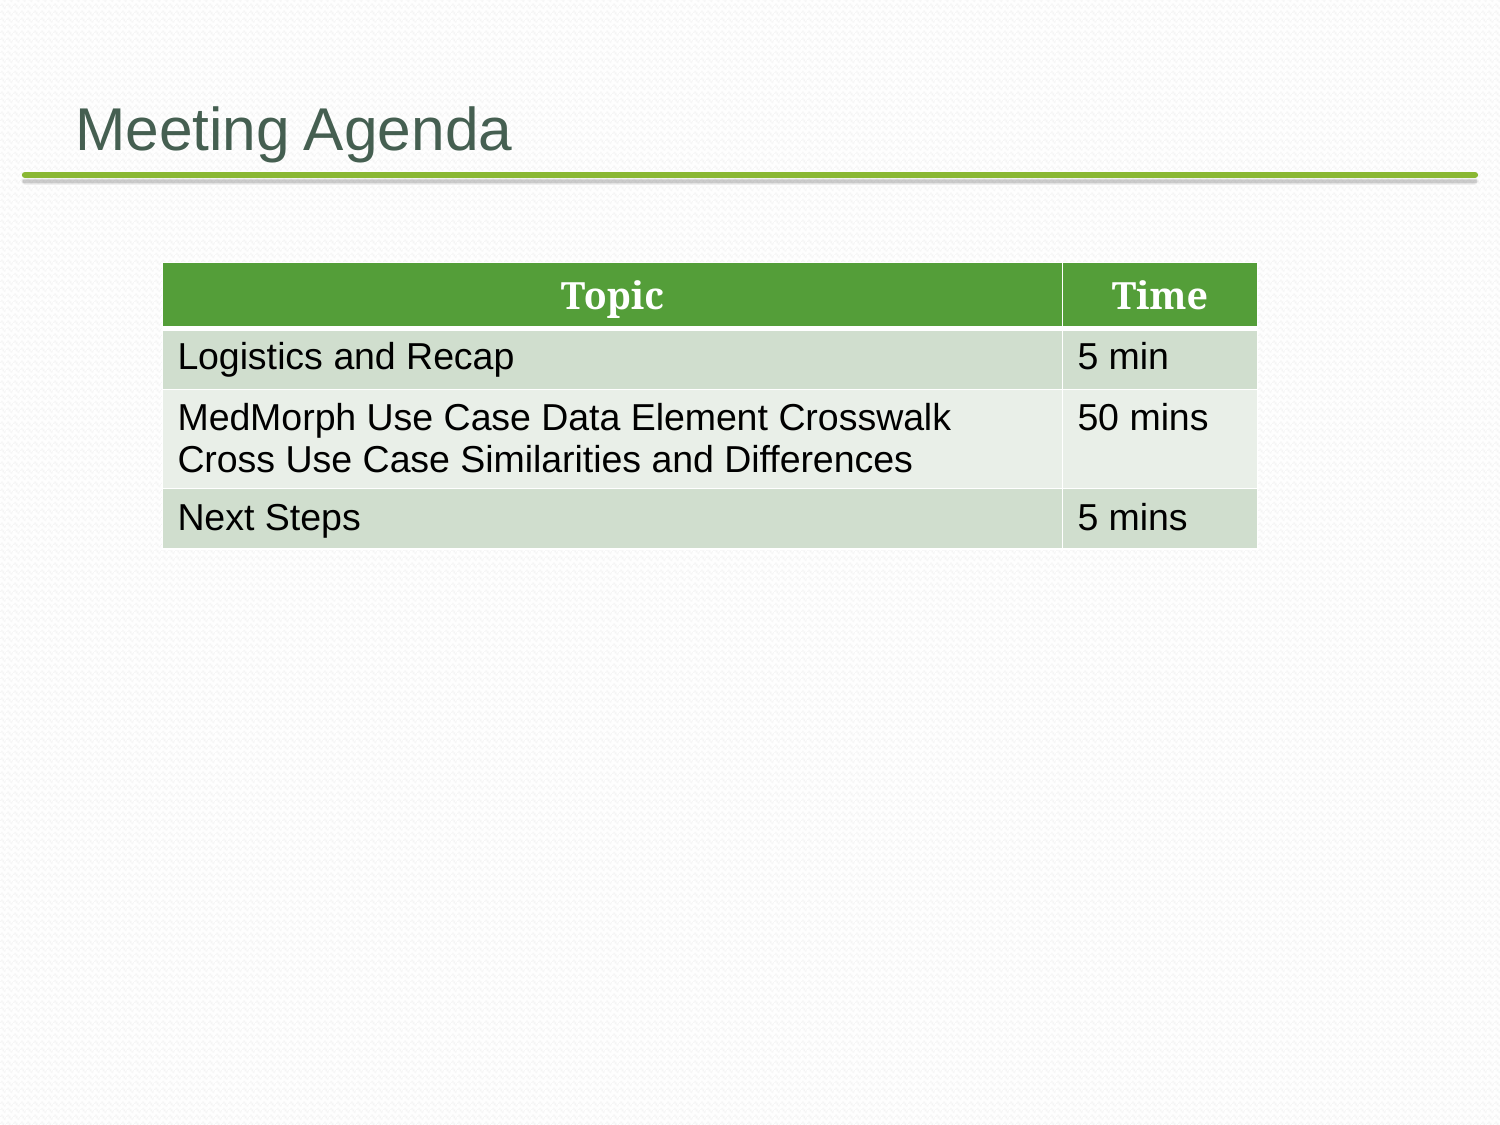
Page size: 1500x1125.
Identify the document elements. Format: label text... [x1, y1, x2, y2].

table_header Time [1063, 263, 1257, 326]
title Meeting Agenda [74, 74, 1426, 163]
table_cell 5 min [1063, 331, 1257, 389]
table_cell 5 mins [1063, 489, 1257, 548]
table_cell 50 mins [1063, 390, 1257, 488]
table_cell Logistics and Recap [163, 331, 1062, 389]
table_header Topic [163, 263, 1062, 326]
list [74, 212, 1426, 933]
table_cell Next Steps [163, 489, 1062, 548]
table_cell MedMorph Use Case Data Element Crosswalk Cross Use Case Similarities and Differences [163, 390, 1062, 488]
